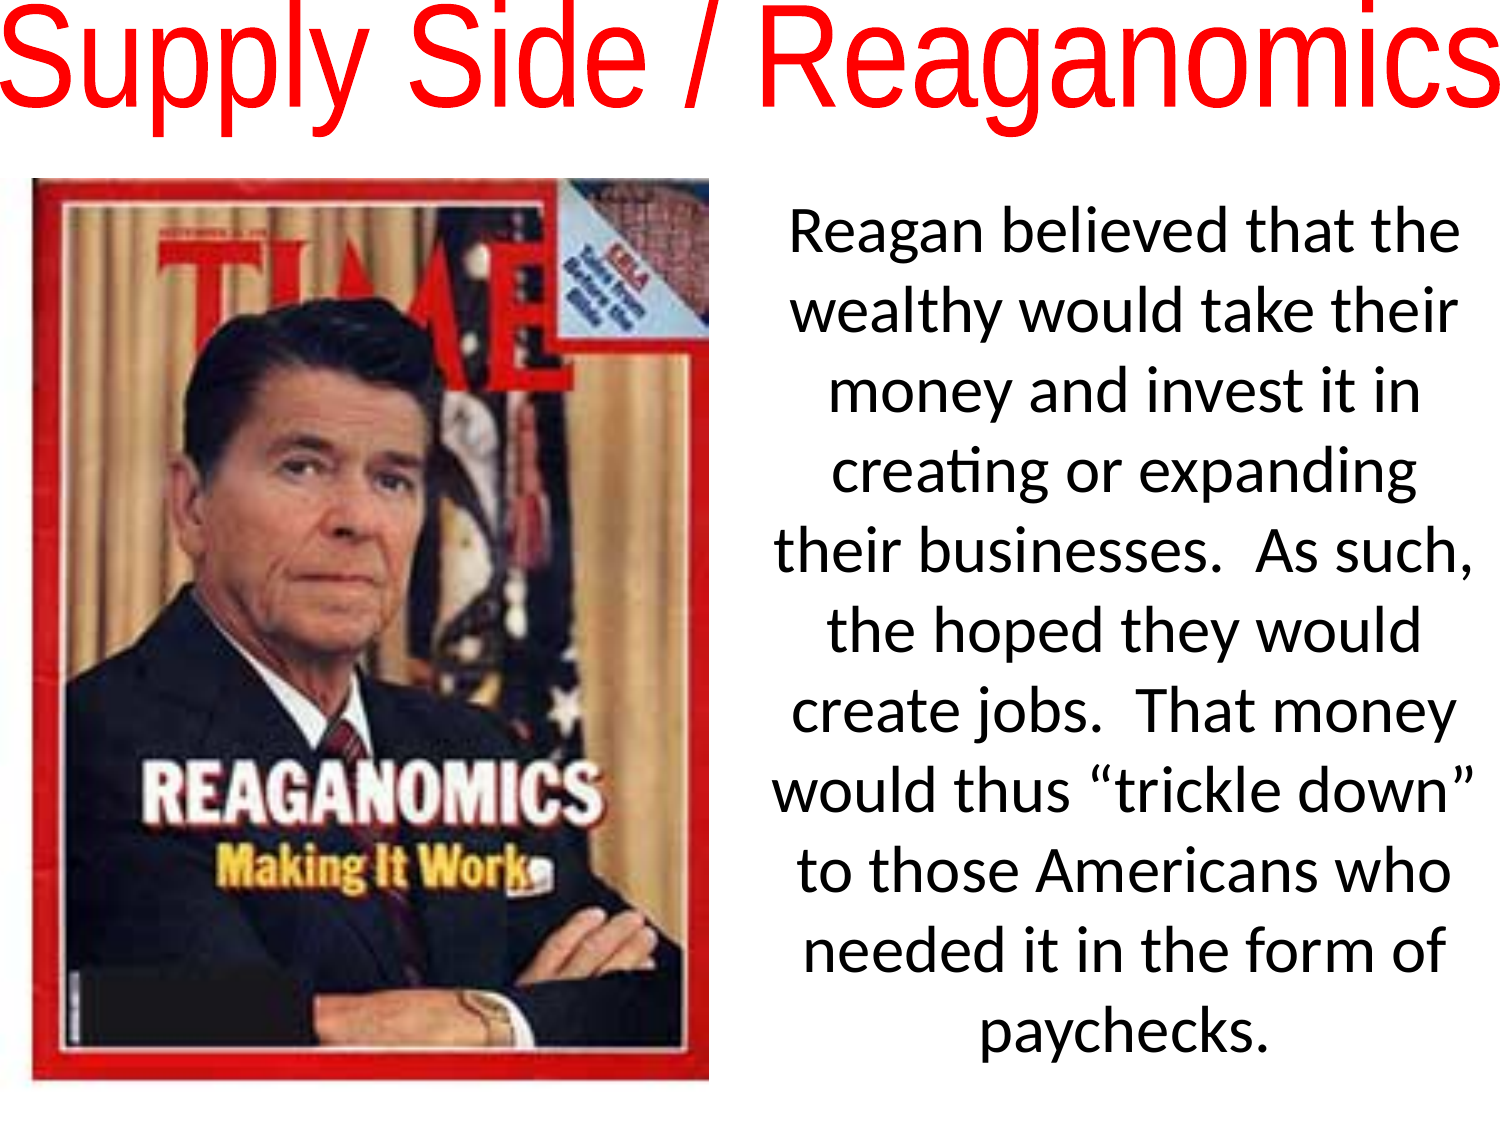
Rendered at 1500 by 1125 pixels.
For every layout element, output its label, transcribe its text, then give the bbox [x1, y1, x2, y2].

picture [0, 178, 709, 1115]
text_box Reagan believed that the wealthy would take their money and invest it in creating or expanding their businesses. As such, the hoped they would create jobs. That money would thus “trickle down” to those Americans who needed it in the form of paychecks. [749, 178, 1500, 1074]
